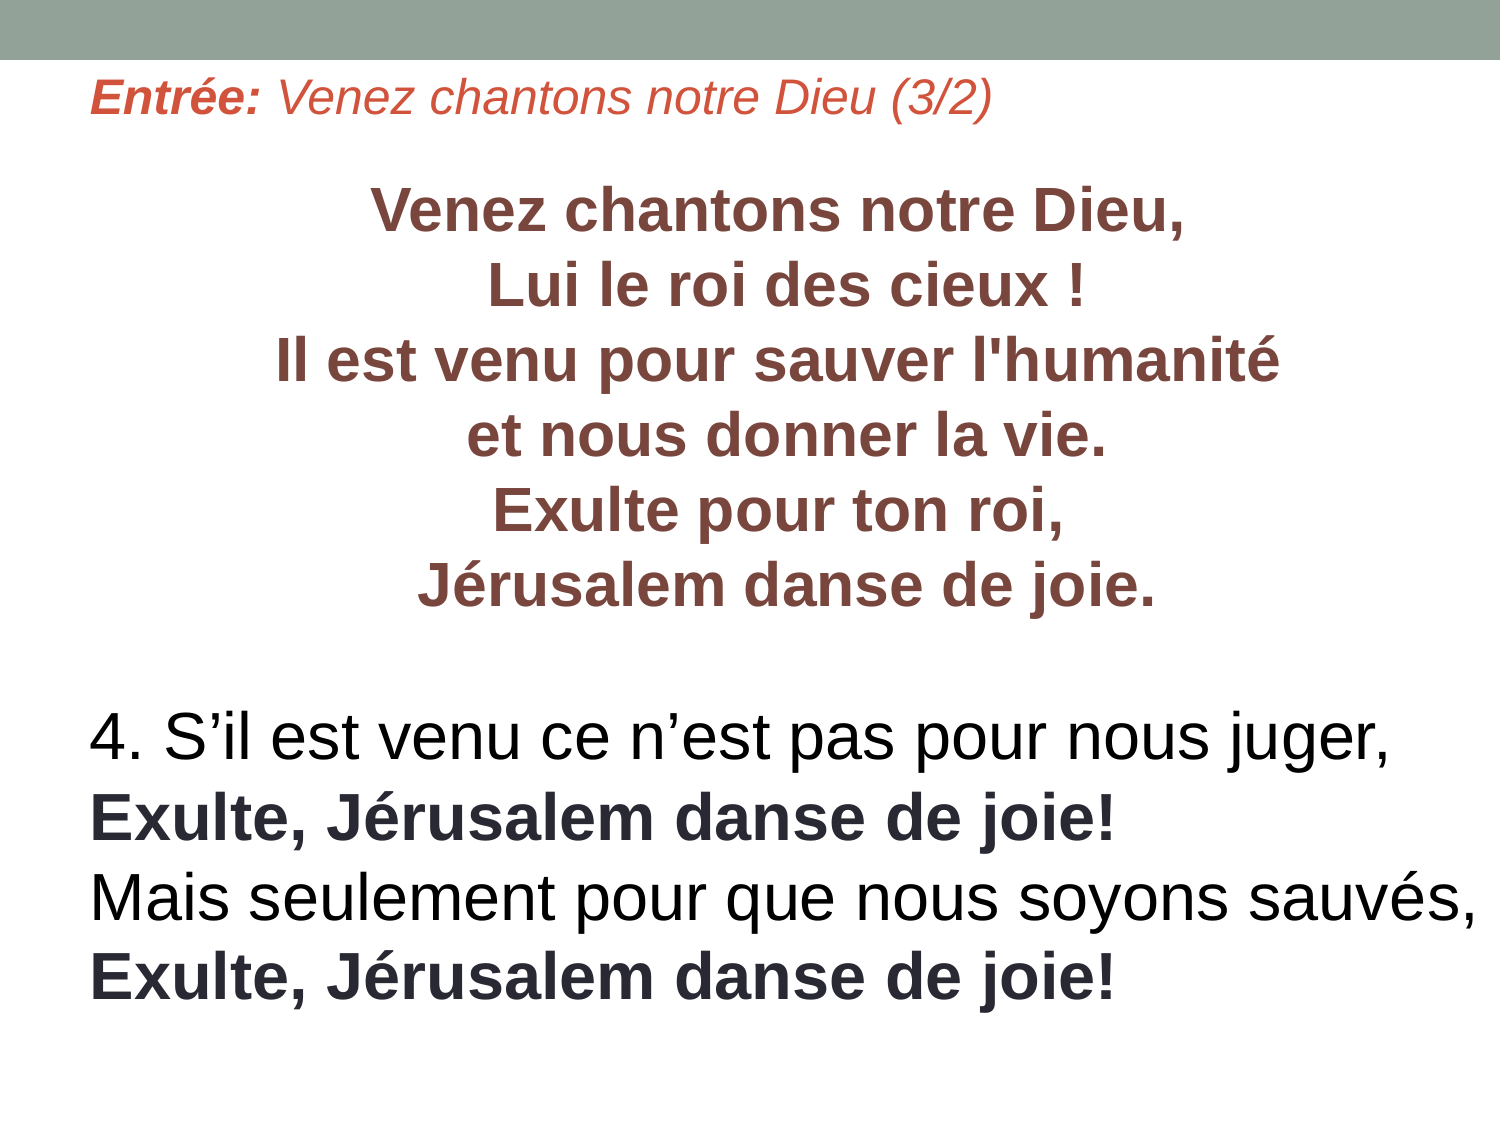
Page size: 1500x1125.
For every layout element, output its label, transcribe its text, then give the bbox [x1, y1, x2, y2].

text_box Venez chantons notre Dieu, Lui le roi des cieux ! Il est venu pour sauver l'humanité et nous donner la vie. Exulte pour ton roi, Jérusalem danse de joie. 4. S’il est venu ce n’est pas pour nous juger, Exulte, Jérusalem danse de joie! Mais seulement pour que nous soyons sauvés, Exulte, Jérusalem danse de joie! [74, 161, 1500, 1012]
text_box Entrée: Venez chantons notre Dieu (3/2) [75, 57, 1317, 163]
